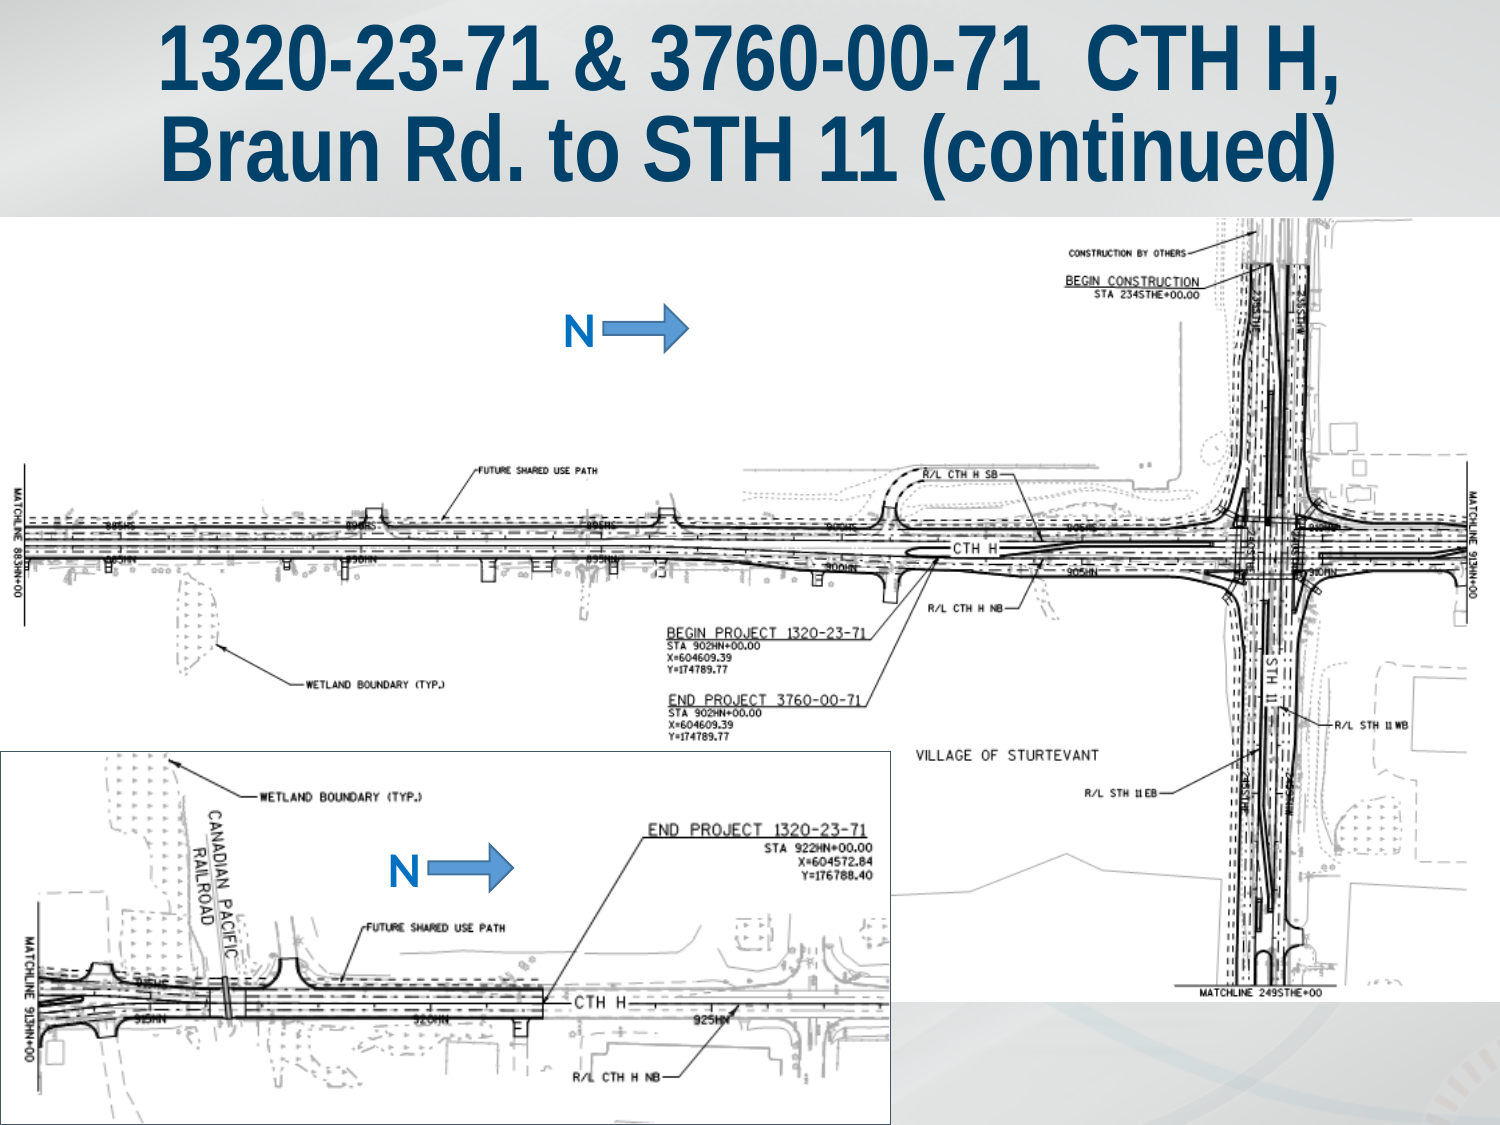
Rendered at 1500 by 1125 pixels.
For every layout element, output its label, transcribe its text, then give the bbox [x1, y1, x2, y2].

text_box 1320-23-71 & 3760-00-71 CTH H, Braun Rd. to STH 11 (continued) [103, 0, 1397, 217]
picture [0, 0, 1500, 1125]
